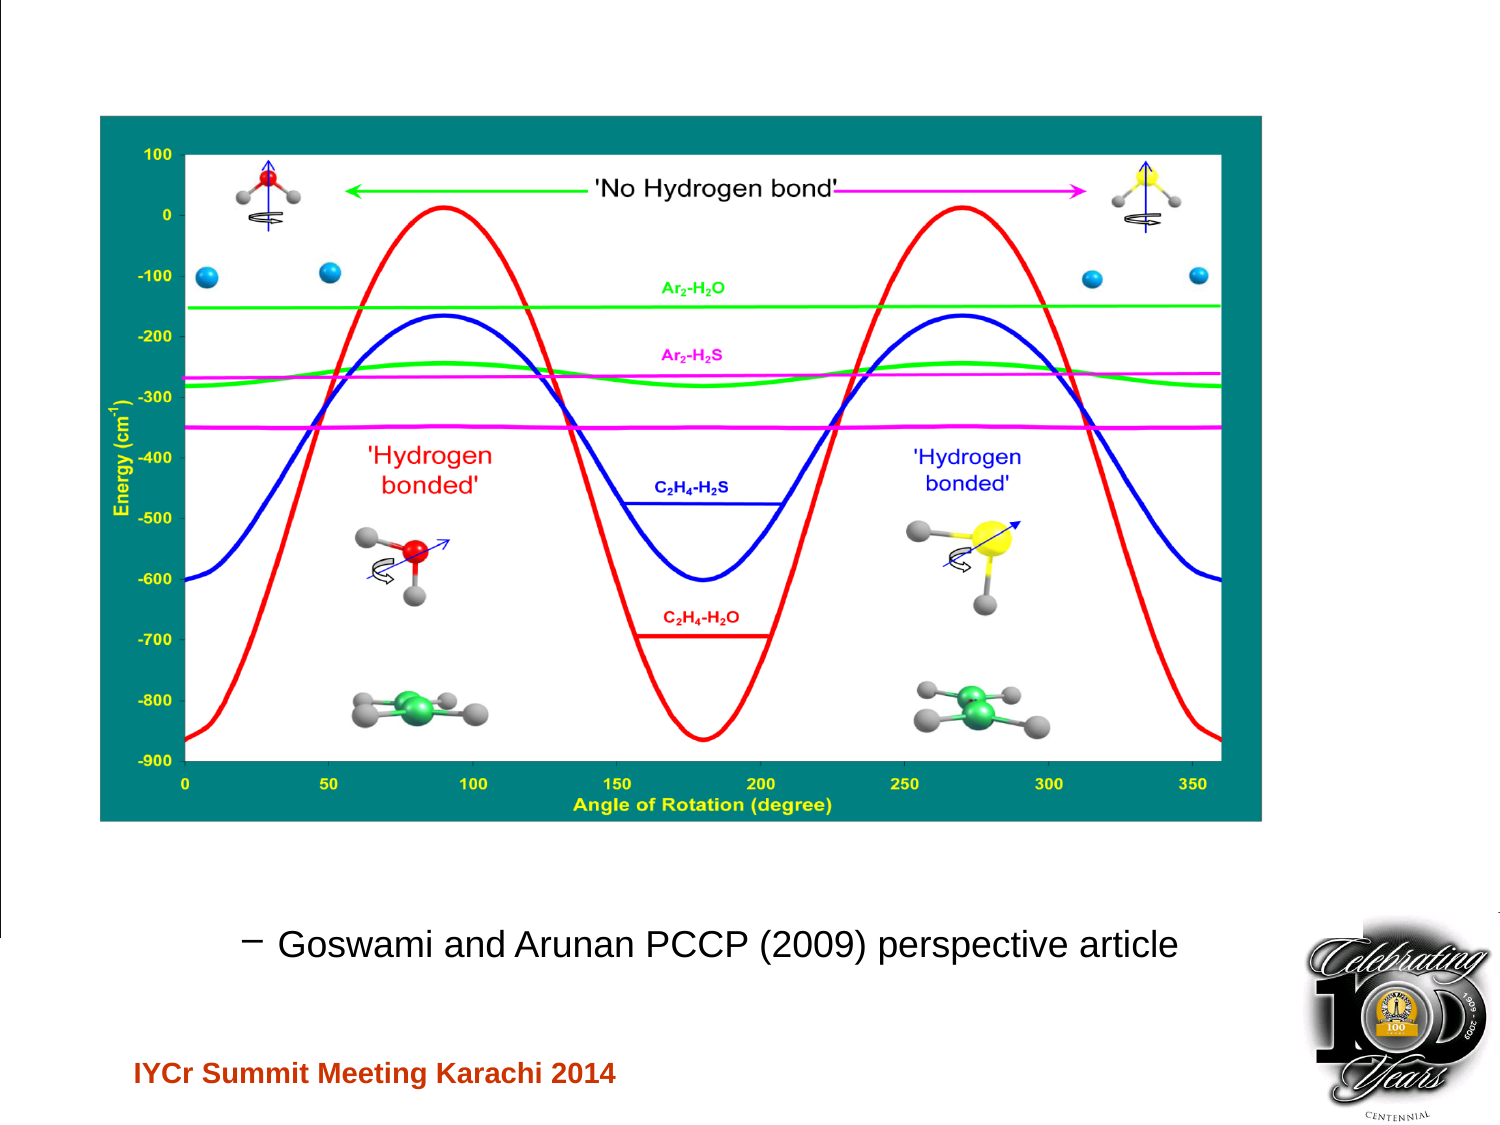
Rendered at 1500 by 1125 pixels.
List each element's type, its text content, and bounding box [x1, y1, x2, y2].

picture [0, 0, 1500, 1125]
footer IYCr Summit Meeting Karachi 2014 [0, 1046, 751, 1125]
text_box Goswami and Arunan PCCP (2009) perspective article [187, 946, 1195, 973]
